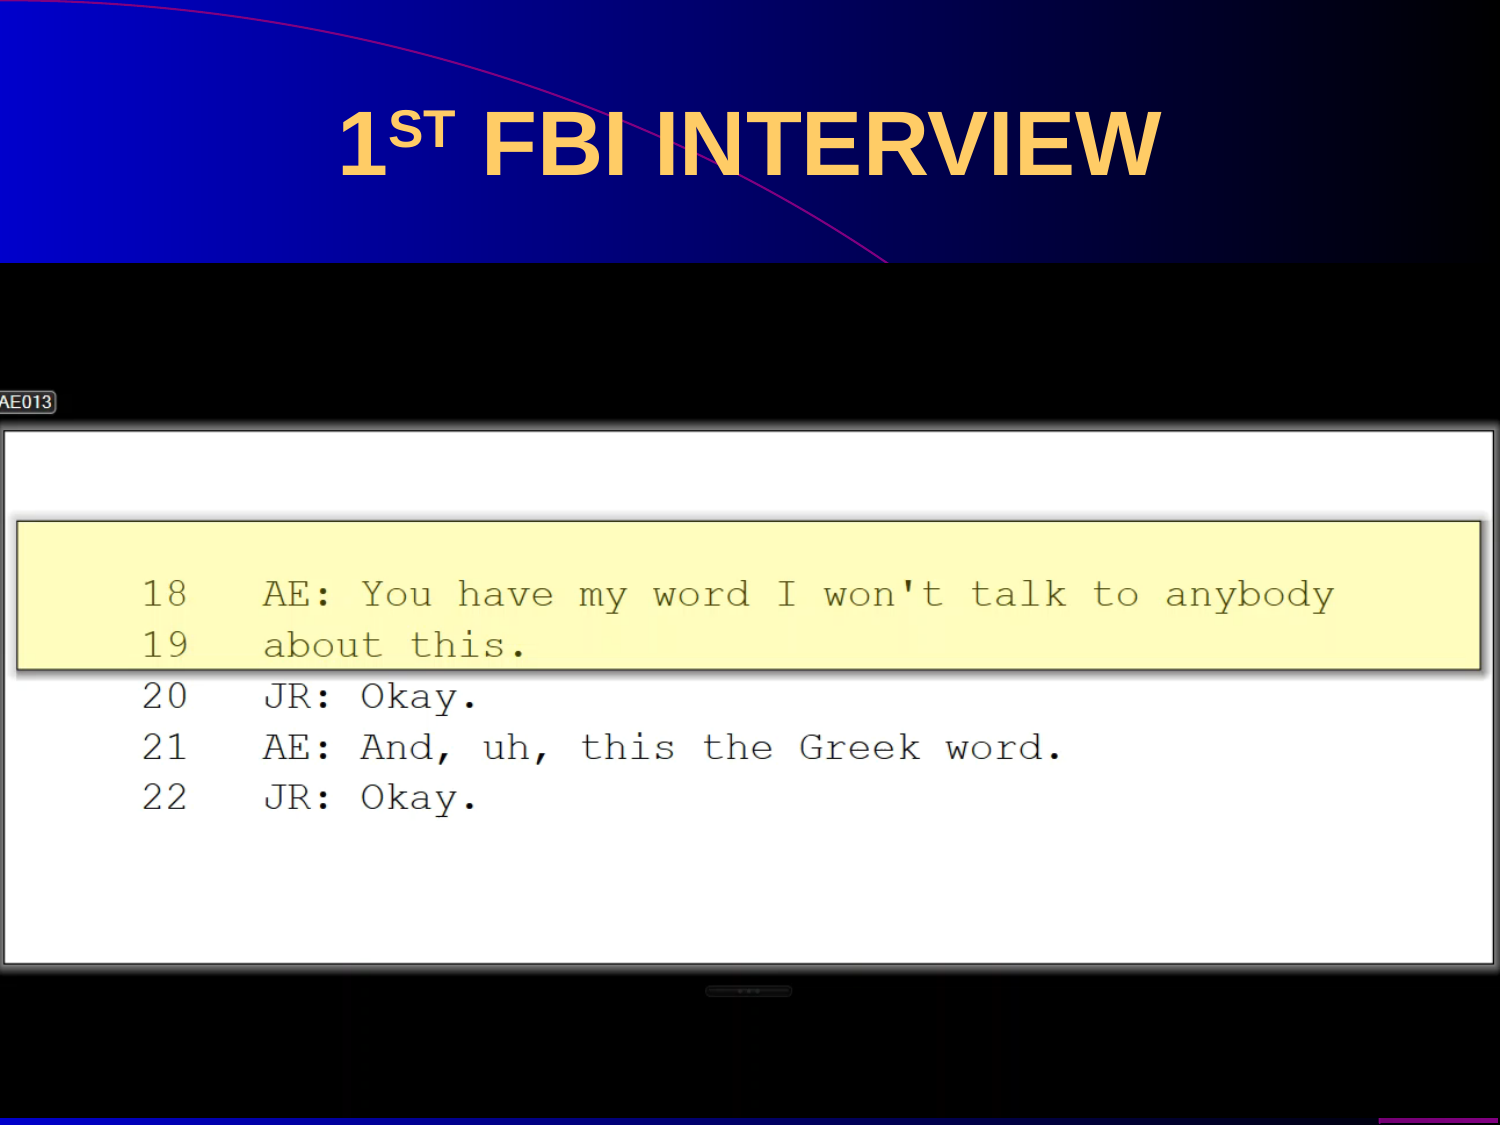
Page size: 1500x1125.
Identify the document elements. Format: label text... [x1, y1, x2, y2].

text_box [0, 262, 1500, 1119]
title 1ST FBI INTERVIEW [112, 99, 1388, 262]
